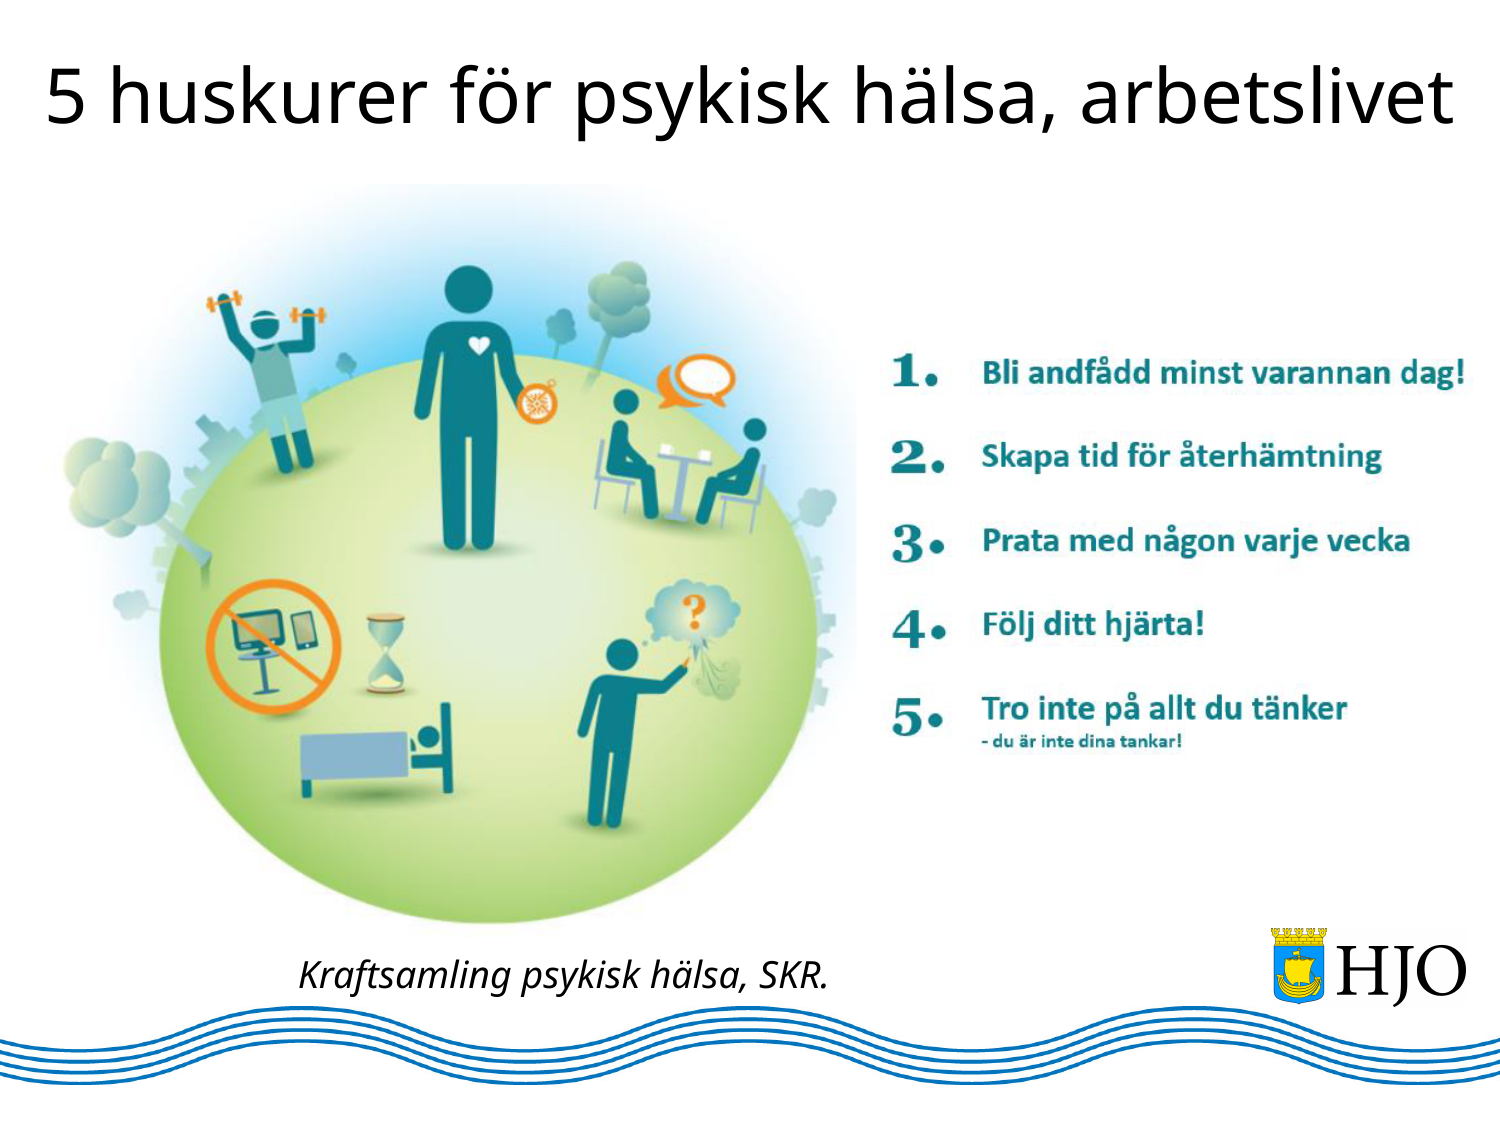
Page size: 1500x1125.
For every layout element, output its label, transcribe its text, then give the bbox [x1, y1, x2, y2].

picture [874, 334, 1480, 766]
title 5 huskurer för psykisk hälsa, arbetslivet [21, 0, 1479, 188]
text_box Kraftsamling psykisk hälsa, SKR. [283, 943, 1007, 1004]
picture [0, 928, 1500, 1085]
picture [38, 183, 857, 941]
